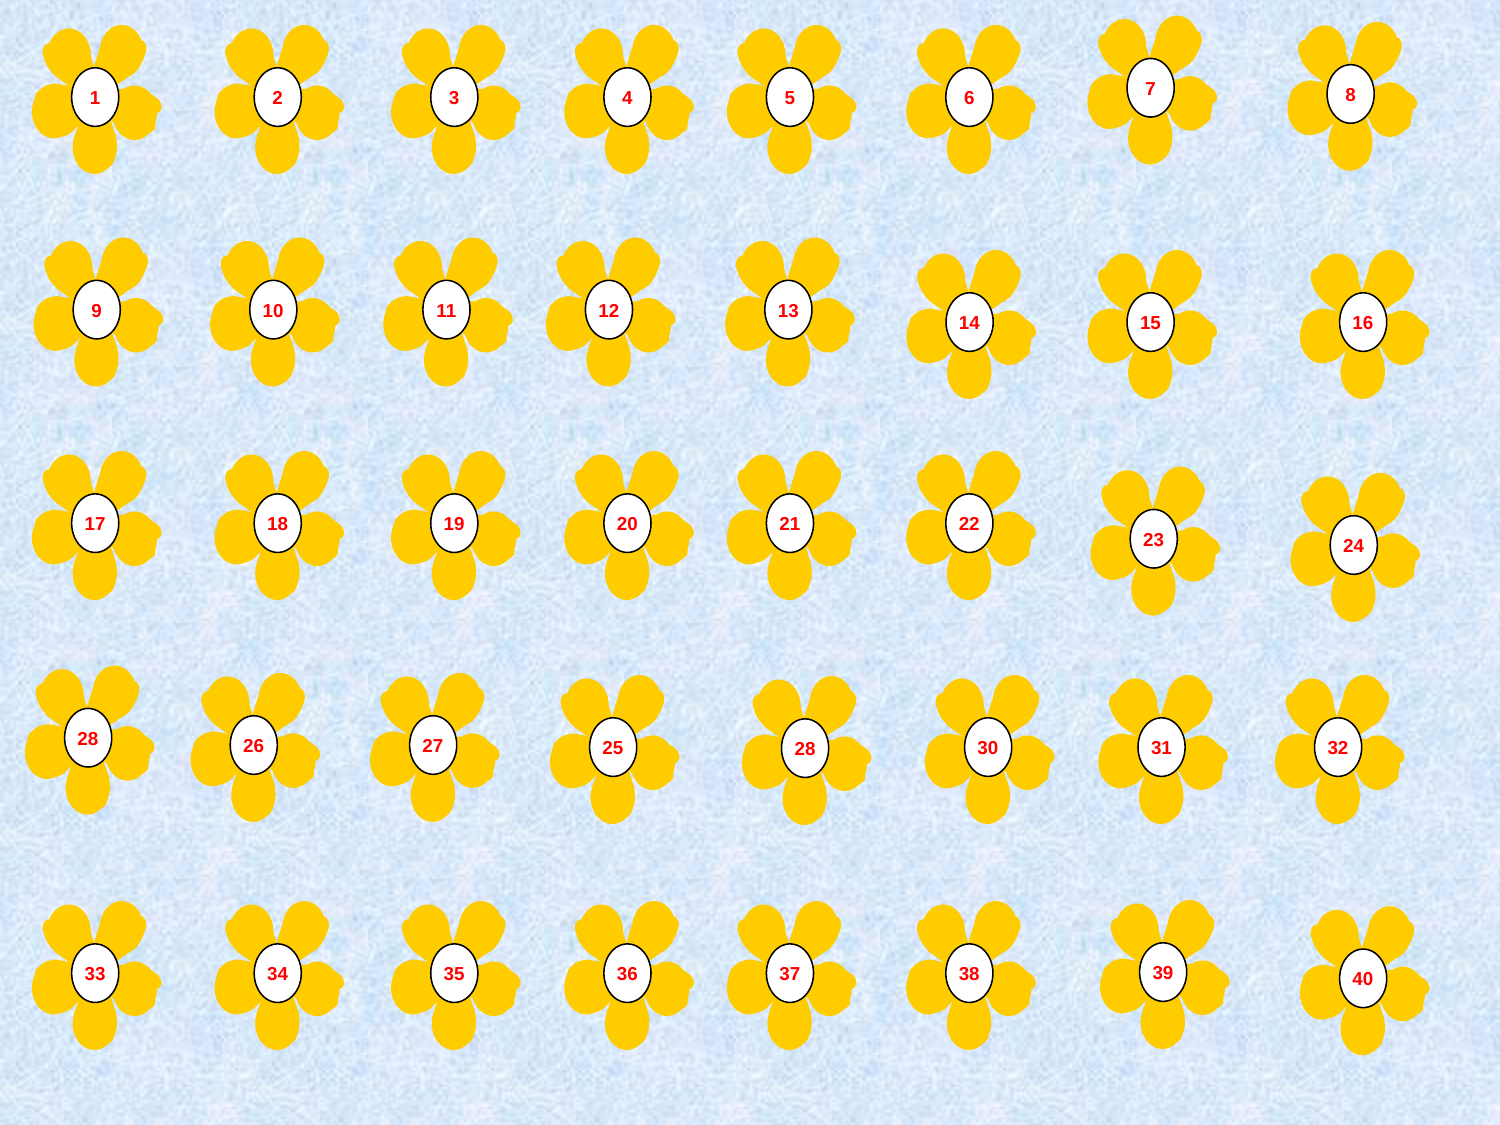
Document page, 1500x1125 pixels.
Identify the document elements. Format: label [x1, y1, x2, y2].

text_box [33, 237, 159, 387]
text_box [1099, 899, 1226, 1050]
text_box [726, 450, 853, 601]
text_box [726, 24, 853, 175]
text_box [726, 900, 853, 1051]
text_box [741, 675, 868, 826]
text_box [214, 24, 340, 175]
text_box [390, 900, 517, 1051]
text_box [1087, 15, 1213, 165]
text_box [1274, 674, 1401, 825]
text_box [390, 450, 517, 601]
text_box [905, 900, 1032, 1051]
text_box [549, 674, 676, 825]
text_box [31, 24, 158, 175]
text_box [31, 450, 158, 601]
text_box [369, 672, 496, 823]
text_box [214, 450, 340, 601]
text_box [1290, 472, 1416, 622]
text_box [1299, 905, 1426, 1056]
text_box [564, 24, 690, 175]
text_box [1087, 249, 1213, 400]
text_box [31, 900, 158, 1051]
text_box [1098, 674, 1224, 825]
text_box [1299, 249, 1426, 400]
text_box [390, 24, 517, 175]
picture [0, 0, 1500, 1125]
text_box [906, 249, 1032, 400]
text_box [1090, 466, 1216, 616]
text_box [924, 674, 1051, 825]
text_box [209, 237, 336, 387]
text_box [905, 450, 1032, 601]
text_box [383, 237, 509, 387]
text_box [1287, 21, 1413, 171]
text_box [214, 900, 340, 1051]
text_box [545, 237, 672, 387]
text_box [724, 237, 851, 387]
text_box [24, 665, 151, 815]
text_box [564, 900, 690, 1051]
text_box [905, 24, 1032, 175]
text_box [564, 450, 690, 601]
text_box [190, 672, 316, 823]
